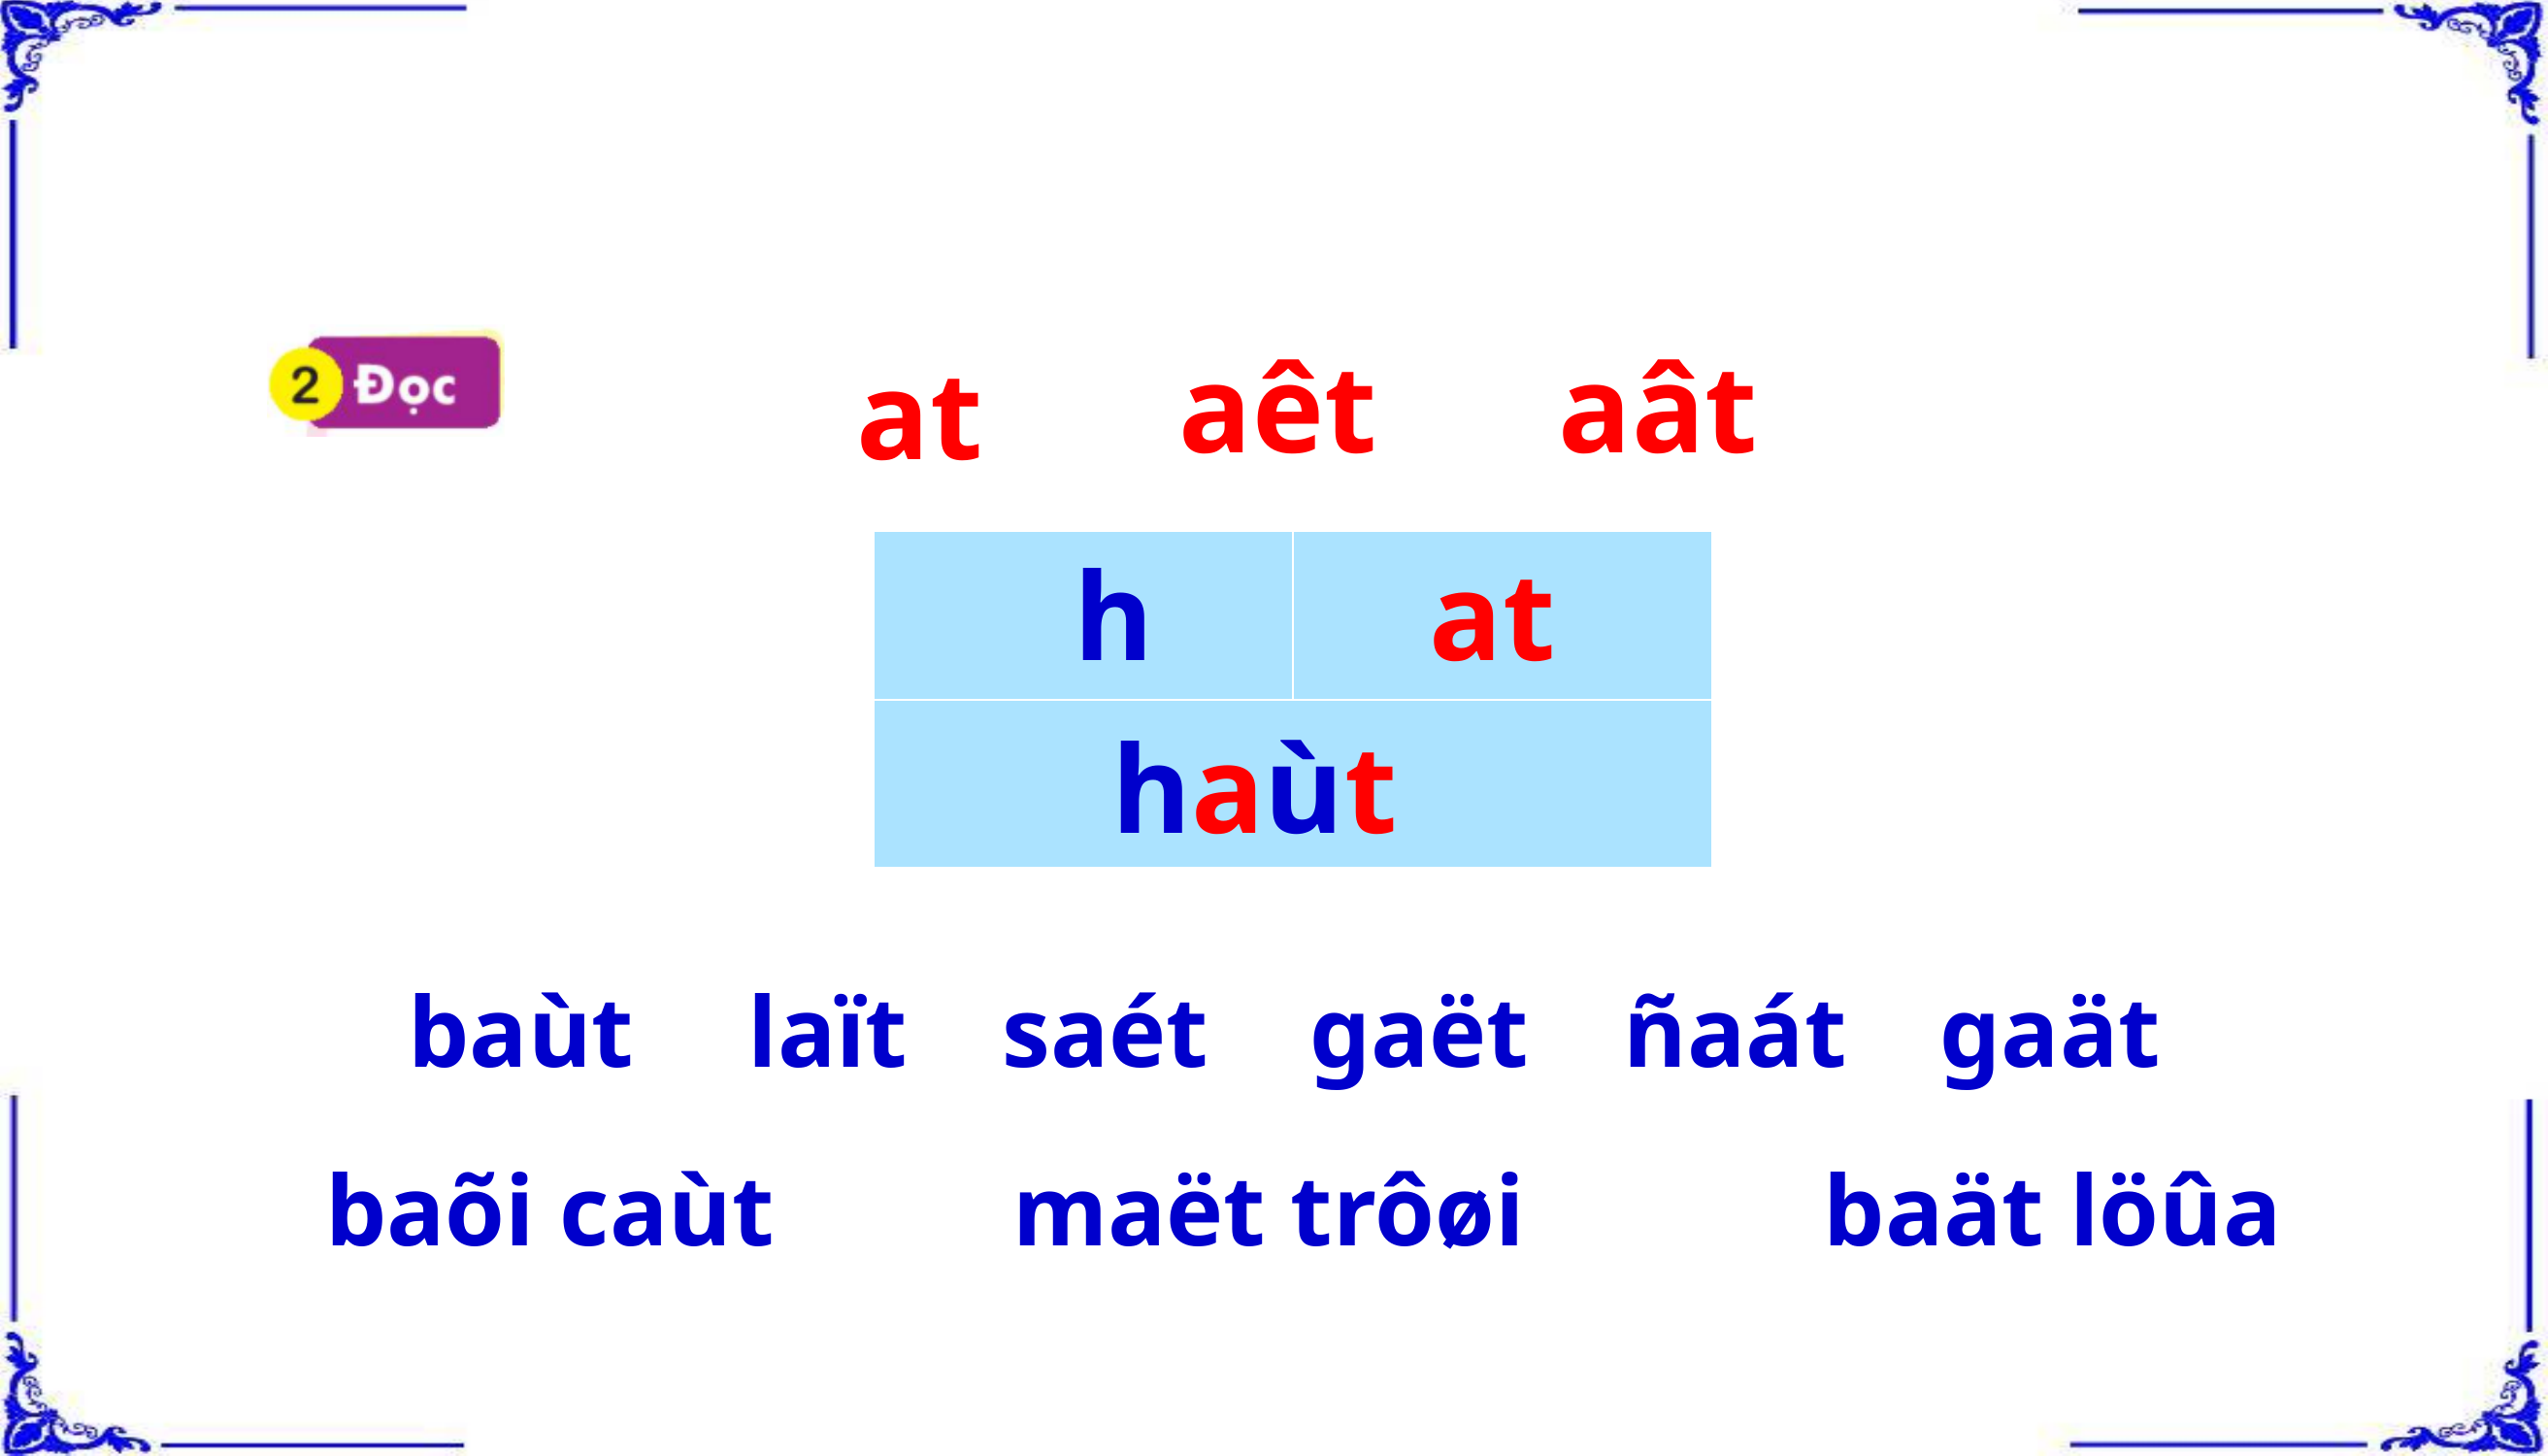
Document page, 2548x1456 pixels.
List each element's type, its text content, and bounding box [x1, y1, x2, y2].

text_box saét [987, 962, 1223, 1094]
text_box h [1059, 531, 1169, 692]
table_header [1294, 532, 1711, 699]
text_box haùt [1097, 704, 1412, 865]
picture [0, 0, 2548, 1456]
text_box at [1415, 531, 1571, 692]
text_box aêt [1165, 324, 1392, 484]
text_box baät löûa [1809, 1142, 2323, 1273]
text_box aât [1543, 324, 1772, 484]
table_header [875, 532, 1292, 699]
text_box ñaát [1608, 962, 1862, 1094]
text_box gaät [1926, 962, 2176, 1094]
text_box baùt [394, 962, 649, 1094]
text_box laït [733, 962, 923, 1094]
text_box baõi caùt [311, 1142, 790, 1273]
text_box gaët [1295, 962, 1544, 1094]
table_cell [875, 701, 1711, 867]
text_box maët trôøi [998, 1142, 1540, 1273]
text_box at [843, 330, 998, 491]
